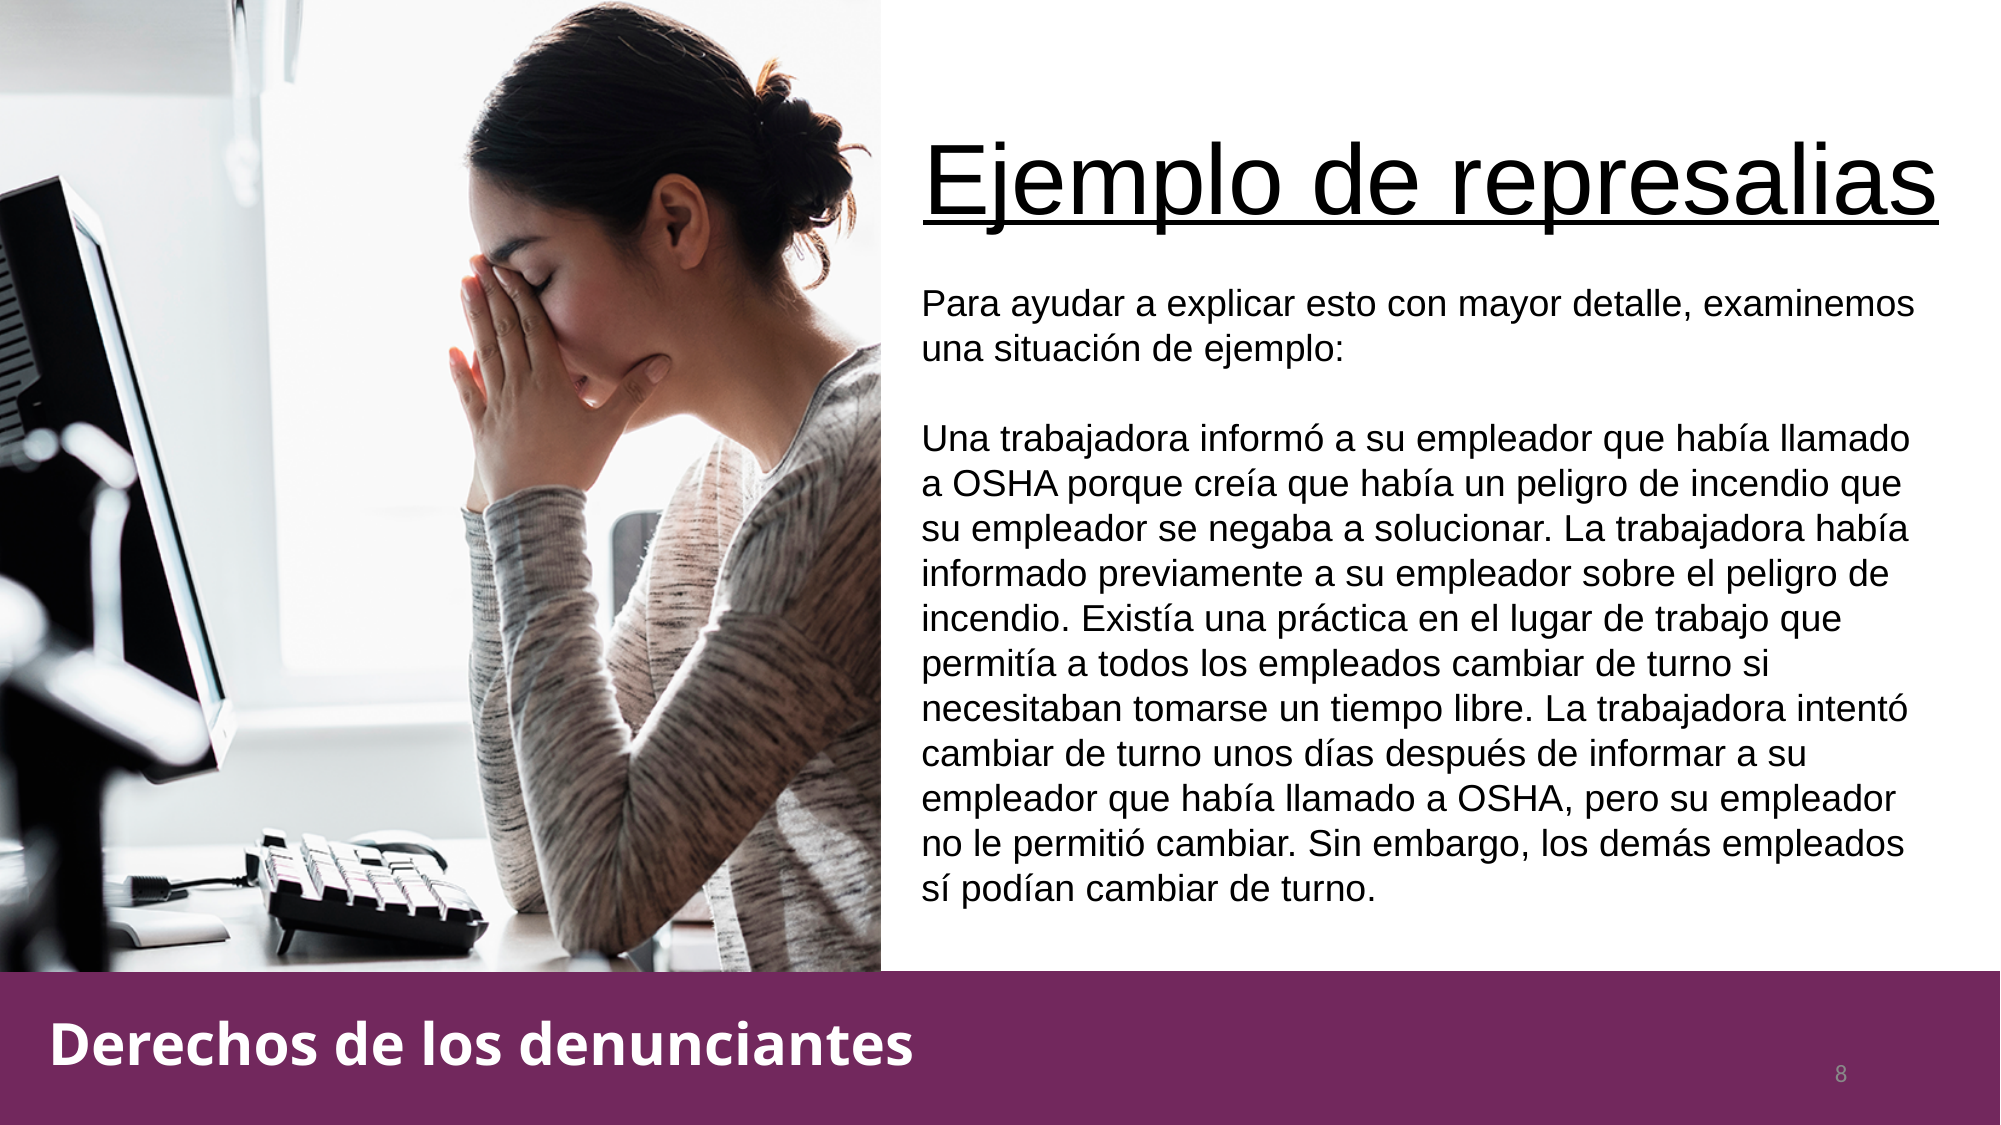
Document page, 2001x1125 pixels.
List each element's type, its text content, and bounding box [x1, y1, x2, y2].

picture [0, 0, 881, 972]
text_box Ejemplo de represalias Para ayudar a explicar esto con mayor detalle, examinemos una situación de ejemplo: Una trabajadora informó a su empleador que había llamado a OSHA porque creía que había un peligro de incendio que su empleador se negaba a solucionar. La trabajadora había informado previamente a su empleador sobre el peligro de incendio. Existía una práctica en el lugar de trabajo que permitía a todos los empleados cambiar de turno si necesitaban tomarse un tiempo libre. La trabajadora intentó cambiar de turno unos días después de informar a su empleador que había llamado a OSHA, pero su empleador no le permitió cambiar. Sin embargo, los demás empleados sí podían cambiar de turno. [906, 106, 1957, 997]
text_box [0, 971, 2000, 1125]
slide_number 8 [1412, 1042, 1863, 1103]
text_box Derechos de los denunciantes [33, 999, 1073, 1085]
